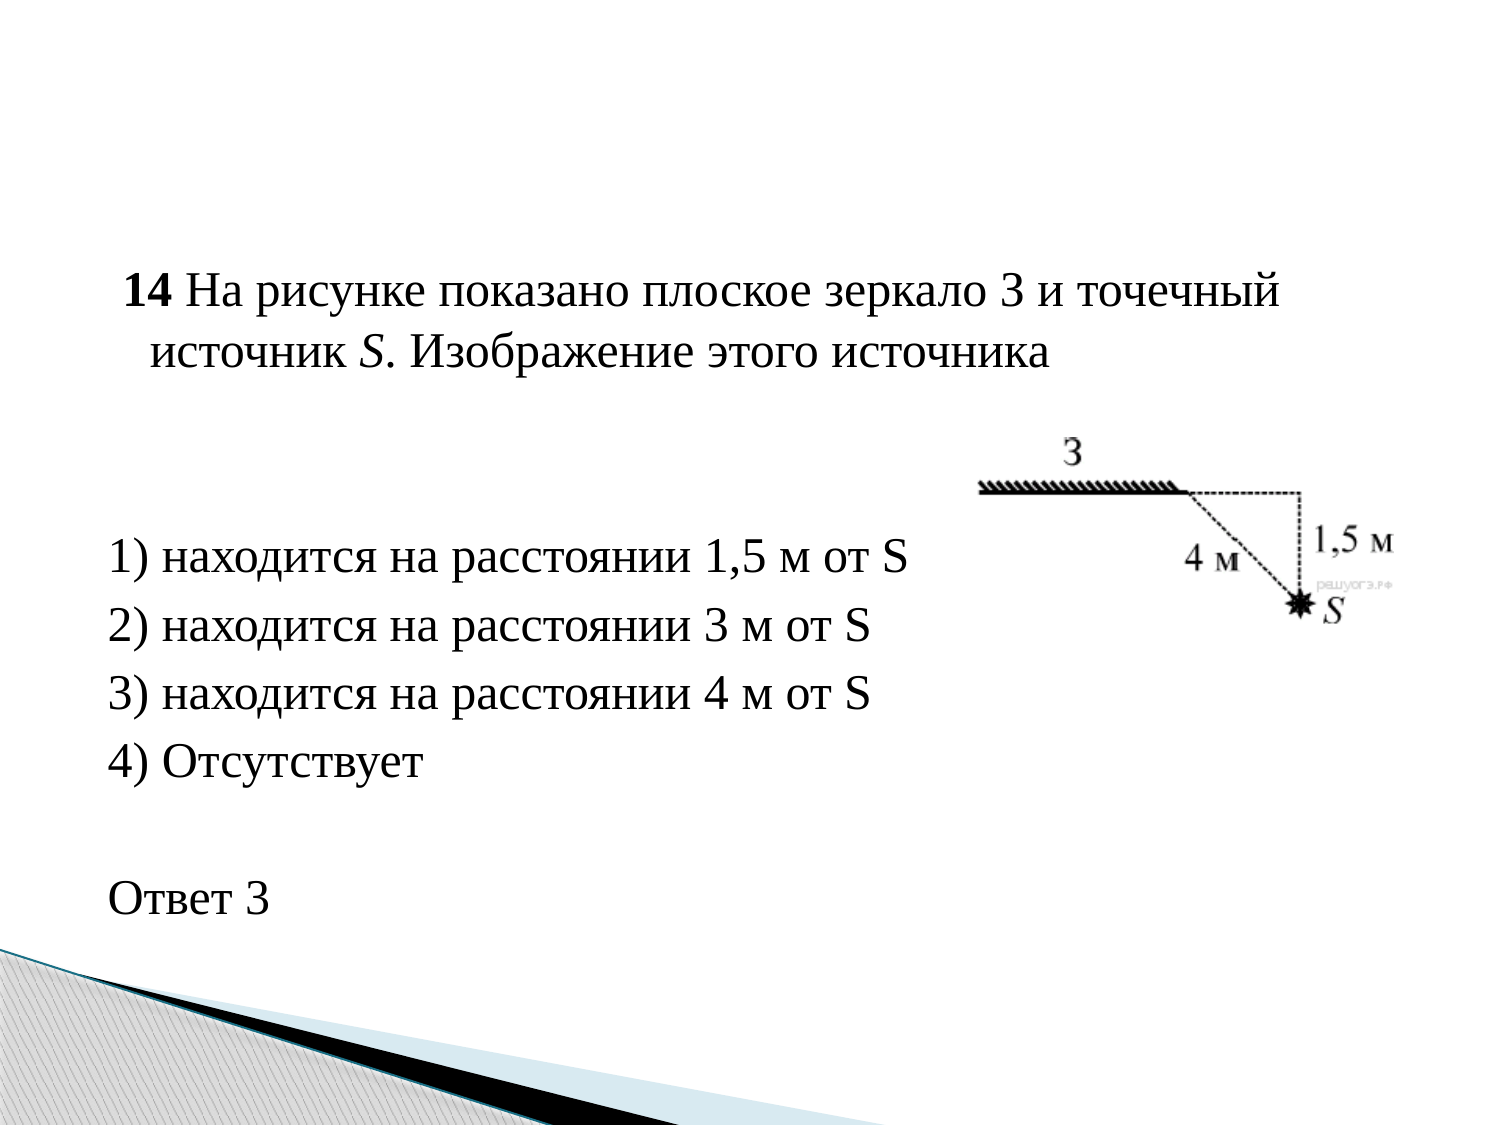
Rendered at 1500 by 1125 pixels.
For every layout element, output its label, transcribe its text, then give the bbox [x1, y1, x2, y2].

list 14 На рисунке показано плоское зеркало З и точечный источник S. Изображение этого источника 1) находится на расстоянии 1,5 м от S 2) находится на расстоянии 3 м от S 3) находится на расстоянии 4 м от S 4) Отсутствует Ответ 3 [75, 243, 1425, 986]
picture [974, 437, 1394, 627]
